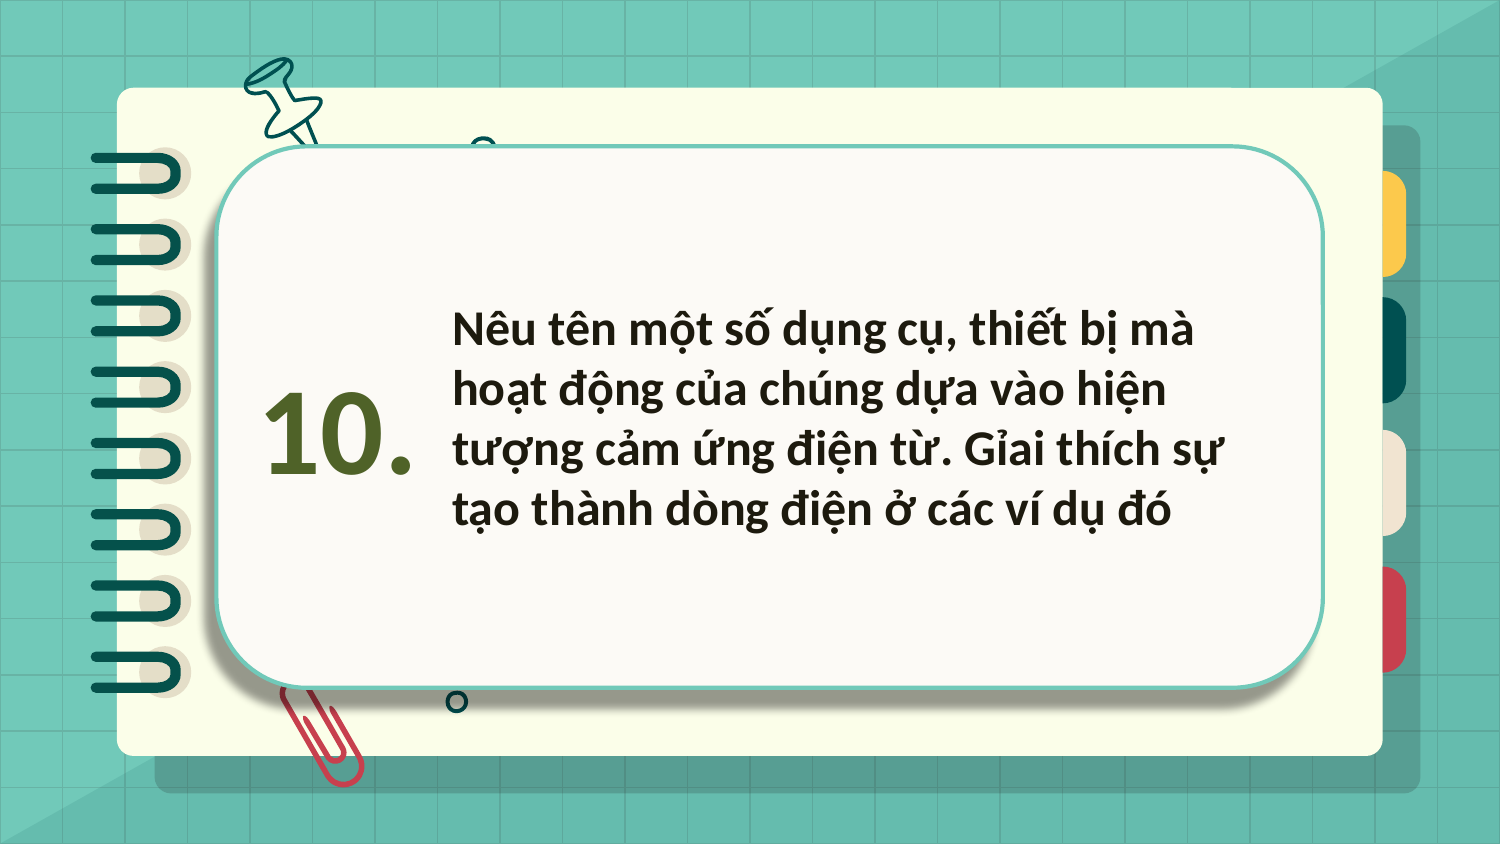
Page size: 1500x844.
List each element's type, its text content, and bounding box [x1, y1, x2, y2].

text_box 10. [214, 144, 1325, 690]
text_box Nêu tên một số dụng cụ, thiết bị mà hoạt động của chúng dựa vào hiện tượng cảm ứng điện từ. Gỉai thích sự tạo thành dòng điện ở các ví dụ đó [437, 288, 1243, 543]
